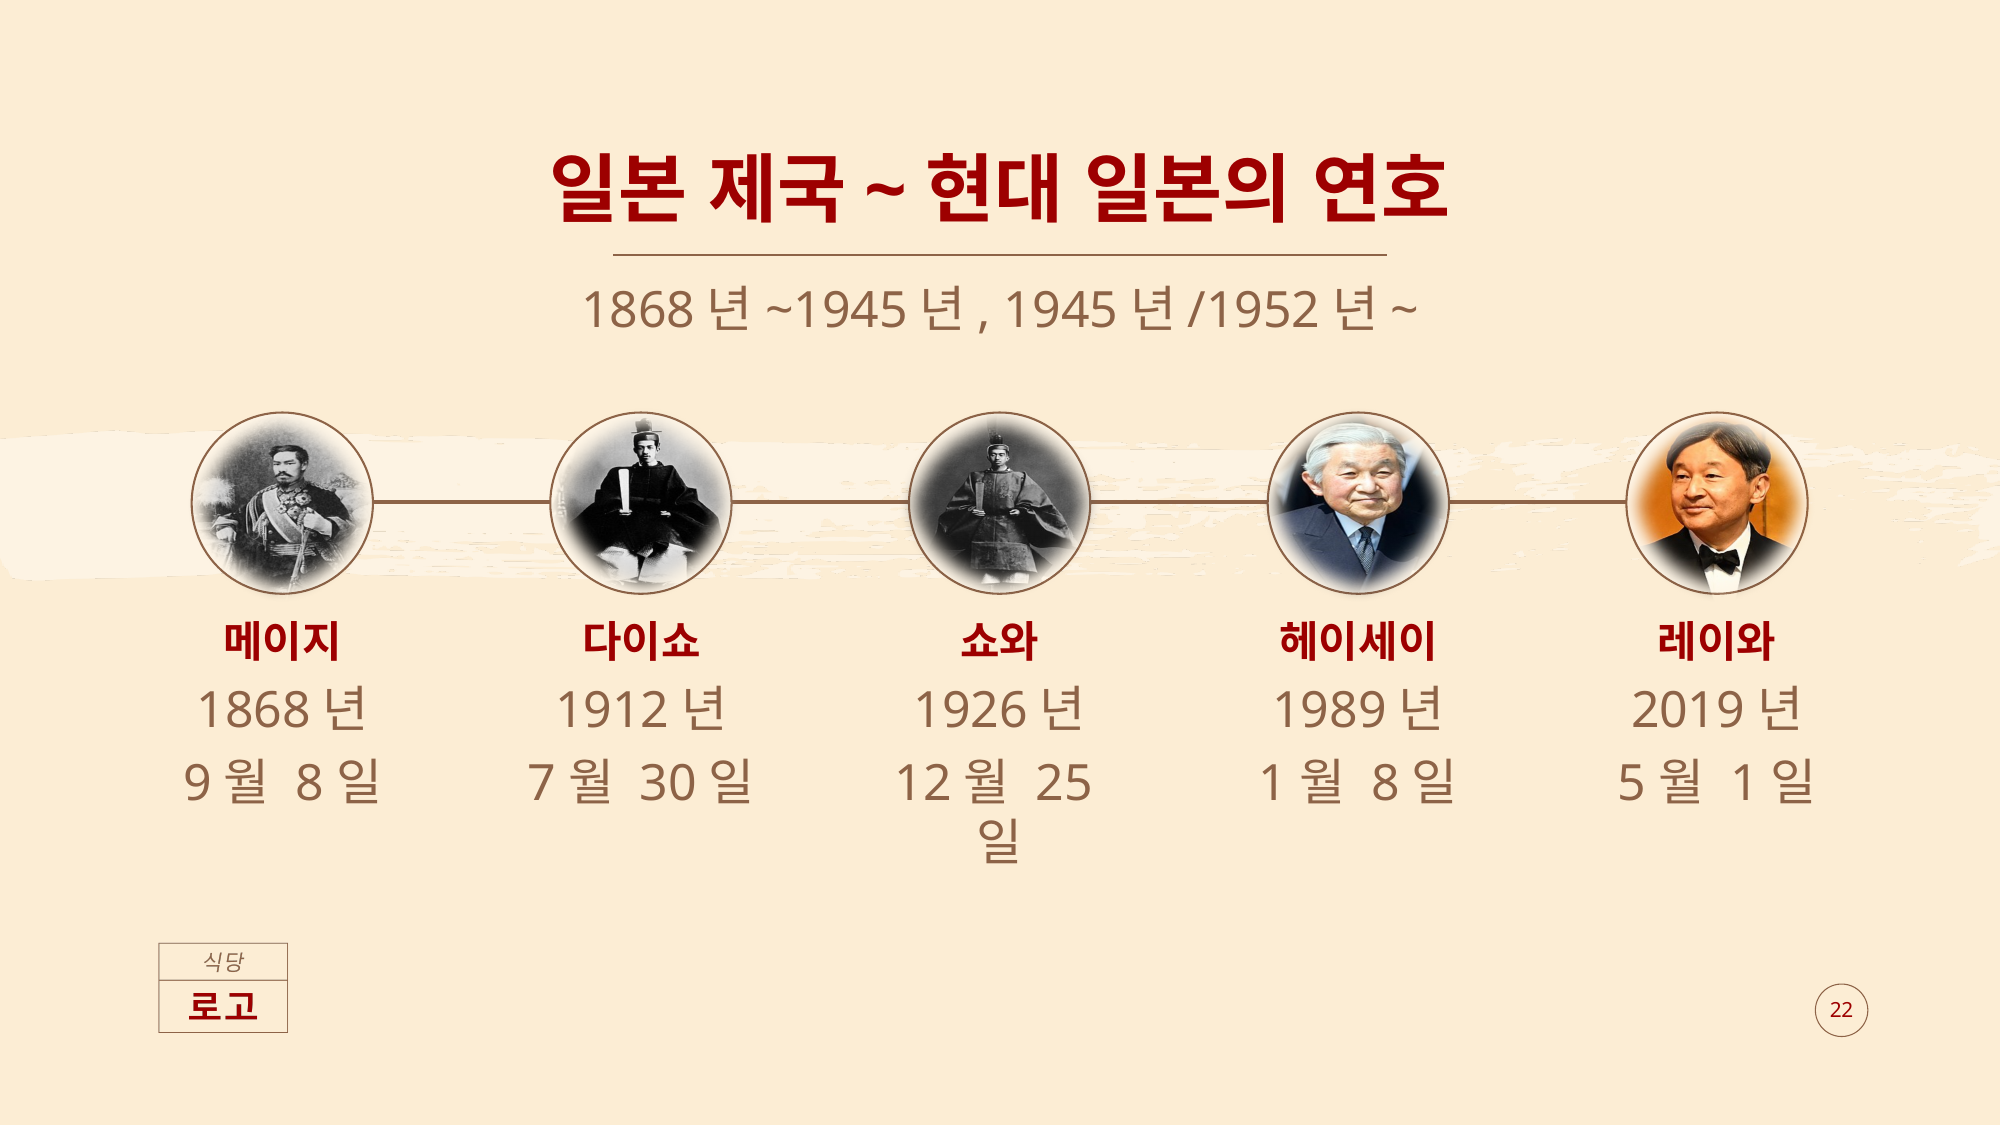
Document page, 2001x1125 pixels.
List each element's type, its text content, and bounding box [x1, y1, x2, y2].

list 1912년 7월 30일 [499, 669, 784, 838]
slide_number 22 [1811, 980, 1872, 1041]
picture [1258, 404, 1458, 606]
subtitle 1868년~1945년, 1945년/1952년~ [137, 267, 1863, 355]
title 일본 제국~현대 일본의 연호 [137, 124, 1863, 240]
picture [155, 940, 290, 1035]
picture [895, 405, 1105, 603]
list 다이쇼 [499, 612, 784, 669]
picture [1619, 405, 1818, 606]
list 1989년 1월 8일 [1216, 669, 1501, 838]
list 2019년 5월 1일 [1575, 669, 1859, 838]
list 쇼와 [858, 612, 1142, 669]
list 1926년 12월 25일 [858, 669, 1142, 838]
list 1868년 9월 8일 [140, 669, 425, 838]
list 레이와 [1575, 612, 1859, 669]
list 메이지 [140, 612, 425, 669]
picture [184, 405, 380, 606]
list 헤이세이 [1216, 612, 1501, 669]
picture [544, 404, 744, 602]
